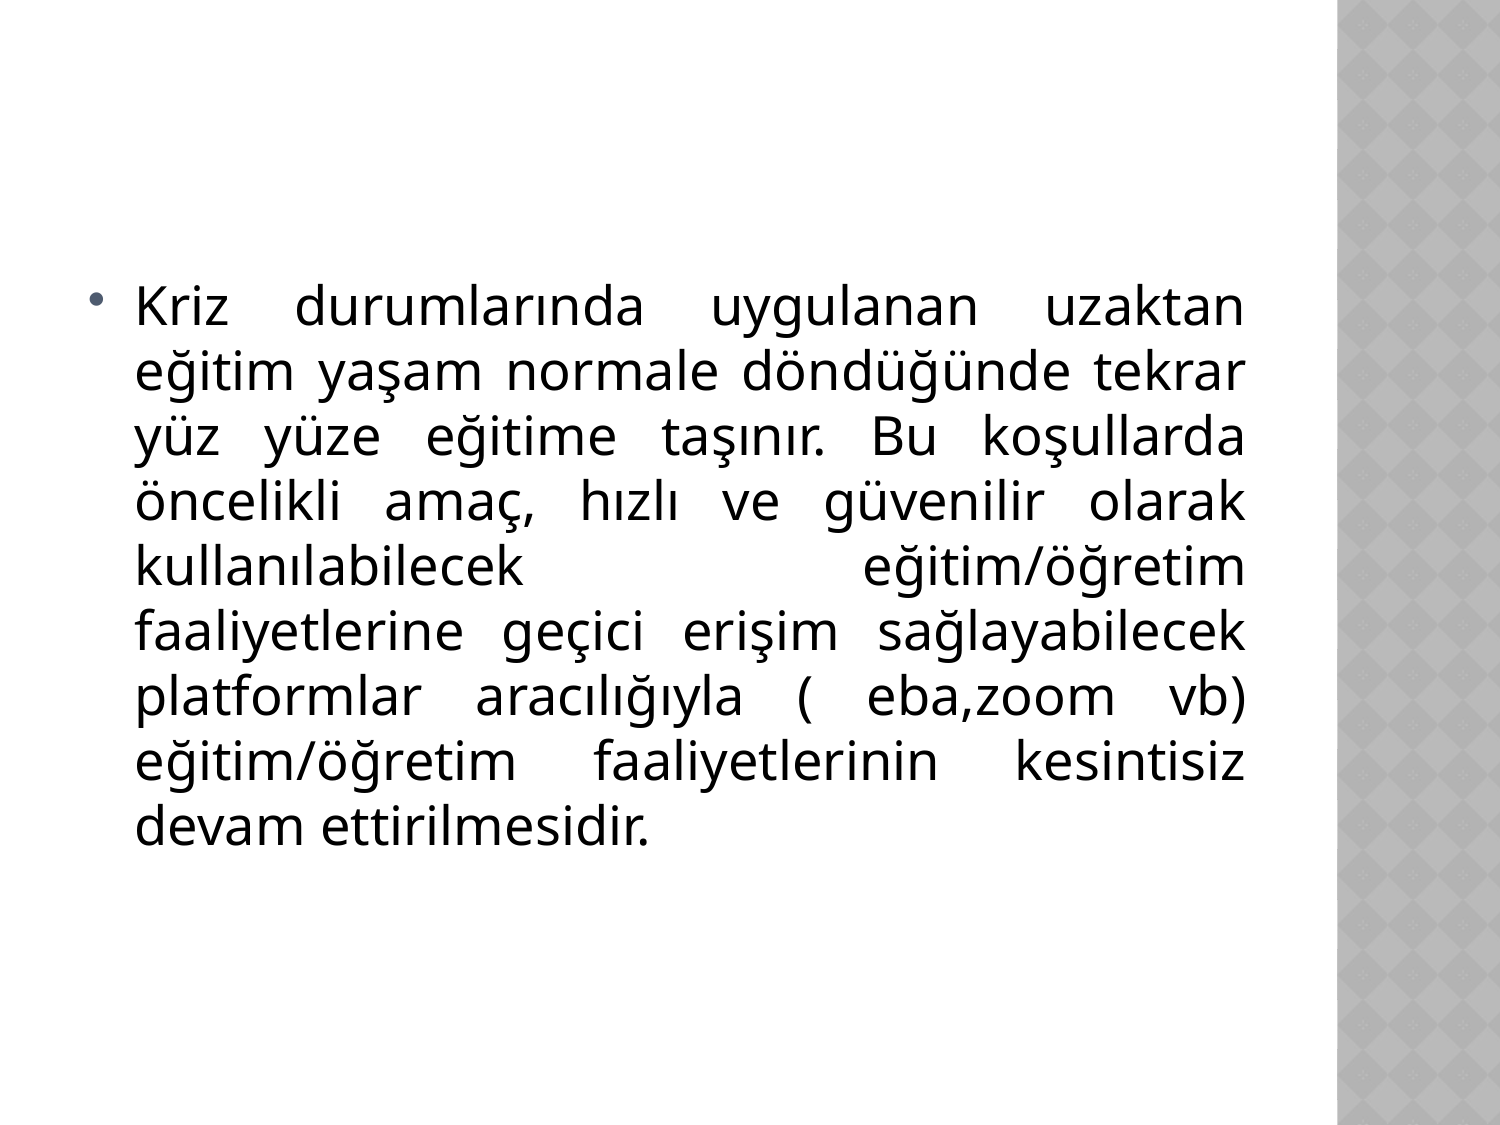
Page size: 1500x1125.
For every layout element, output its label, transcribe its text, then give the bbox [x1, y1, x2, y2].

list Kriz durumlarında uygulanan uzaktan eğitim yaşam normale döndüğünde tekrar yüz yüze eğitime taşınır. Bu koşullarda öncelikli amaç, hızlı ve güvenilir olarak kullanılabilecek eğitim/öğretim faaliyetlerine geçici erişim sağlayabilecek platformlar aracılığıyla ( eba,zoom vb) eğitim/öğretim faaliyetlerinin kesintisiz devam ettirilmesidir. [75, 264, 1263, 1059]
